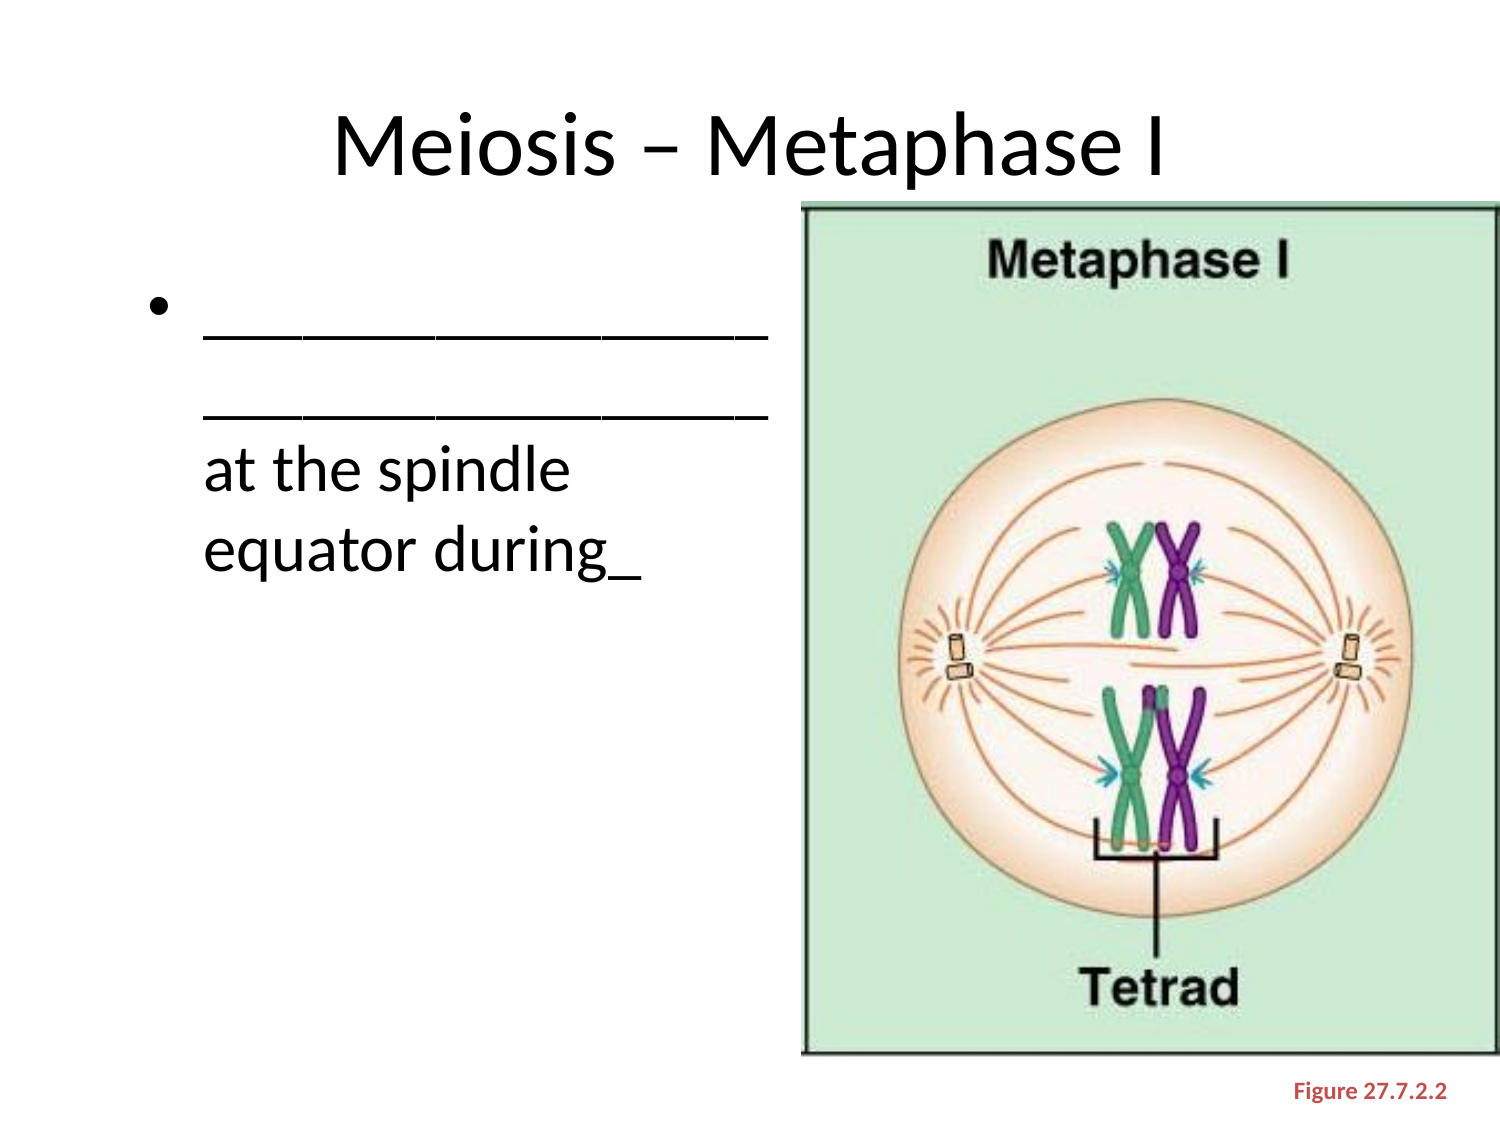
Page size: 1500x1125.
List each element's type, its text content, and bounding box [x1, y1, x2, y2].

picture [801, 201, 1500, 1059]
title Meiosis – Metaphase I [75, 45, 1425, 233]
list __________________________________ at the spindle equator during_ [132, 257, 808, 1082]
text_box Figure 27.7.2.2 [1200, 1068, 1463, 1113]
